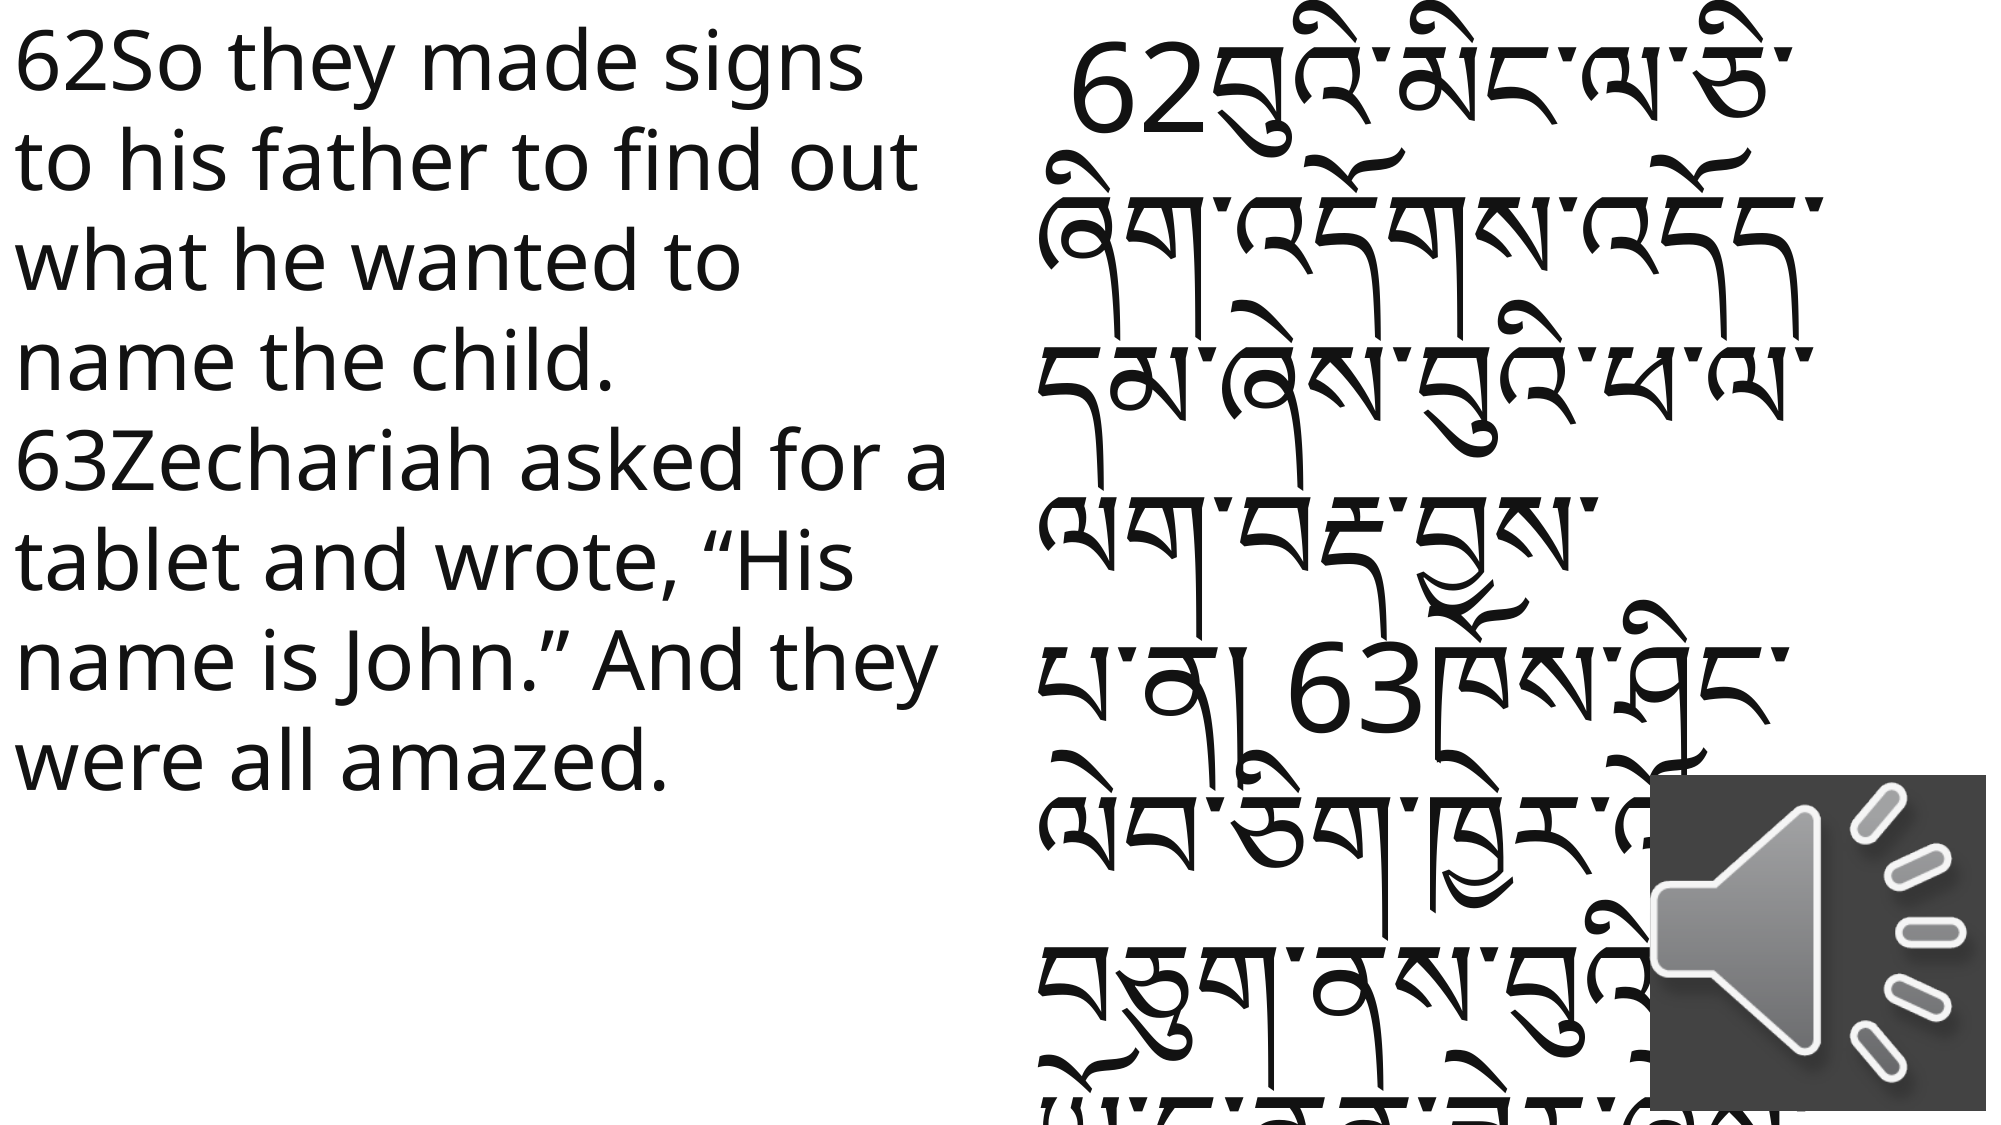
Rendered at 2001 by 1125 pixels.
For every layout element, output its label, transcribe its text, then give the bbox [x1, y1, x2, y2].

text_box 62So they made signs to his father to find out what he wanted to name the child. 63Zechariah asked for a tablet and wrote, “His name is John.” And they were all amazed. [0, 0, 981, 1125]
picture [1648, 773, 1987, 1112]
text_box 62བུའི་མིང་ལ་ཅི་ཞིག་འདོགས་འདོད་དམ་ཞེས་བུའི་ཕ་ལ་ལག་བརྡ་བྱས་པ༌ན། 63ཁོས་ཤིང་ལེབ་ཅིག་ཁྱེར་འོང་དུ་བཅུག་ནས་བུའི་མིང་ལ་ཡོ་ཧ་ནན་ཟེར་ཞེས་བྲིས་པས་མི་ཐམས་ཅད་ངོ་མཚར་བར་གྱུར། [1019, 0, 2000, 1125]
